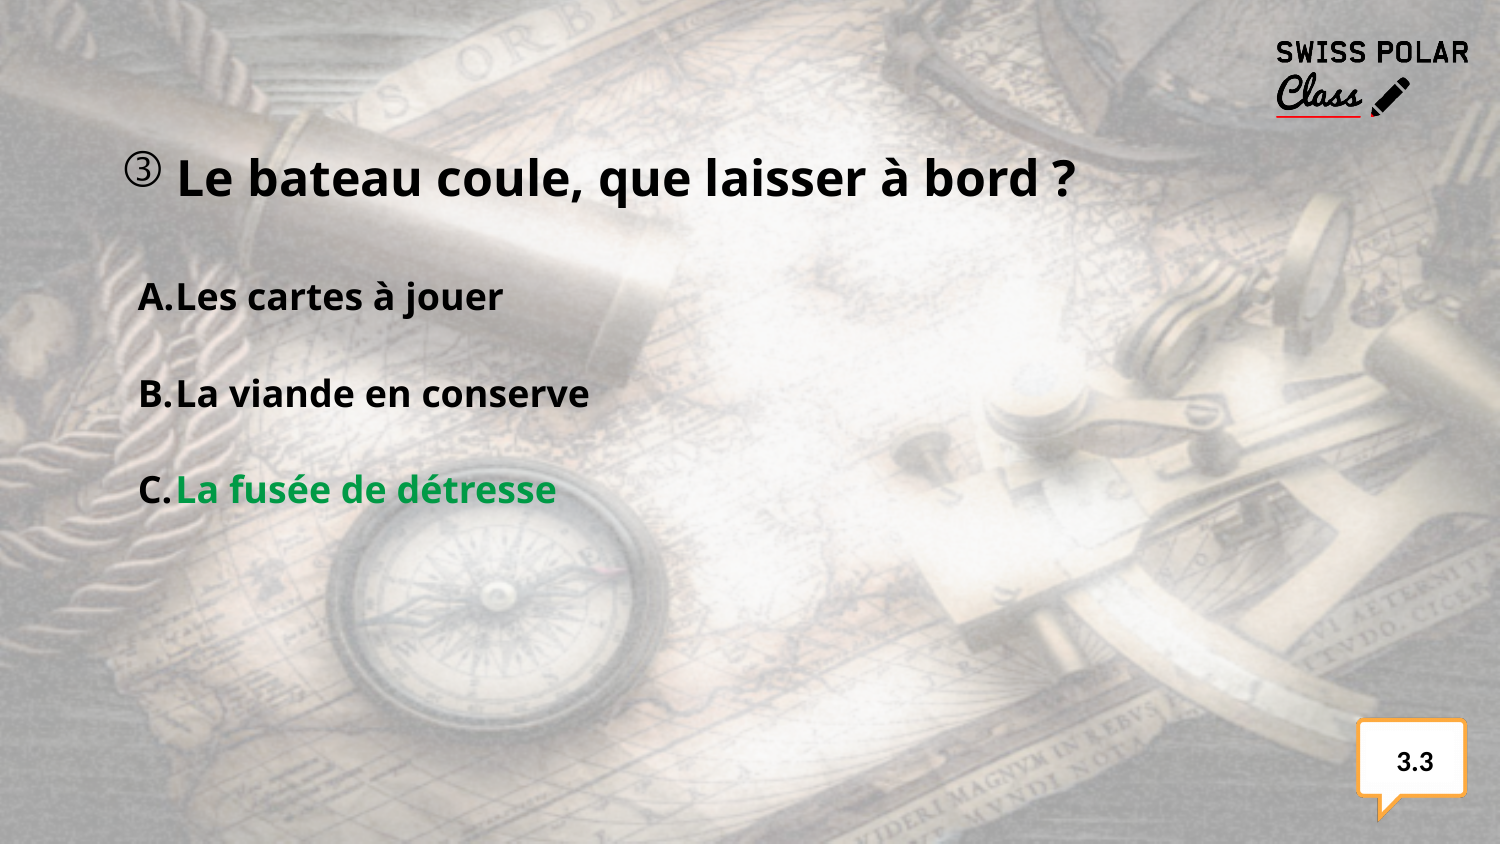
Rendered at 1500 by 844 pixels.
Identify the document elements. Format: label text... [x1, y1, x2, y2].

picture [1276, 41, 1469, 118]
text_box Les cartes à jouer La viande en conserve La fusée de détresse [47, 255, 945, 803]
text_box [1336, 693, 1487, 844]
text_box Le bateau coule, que laisser à bord ? [105, 126, 1500, 268]
